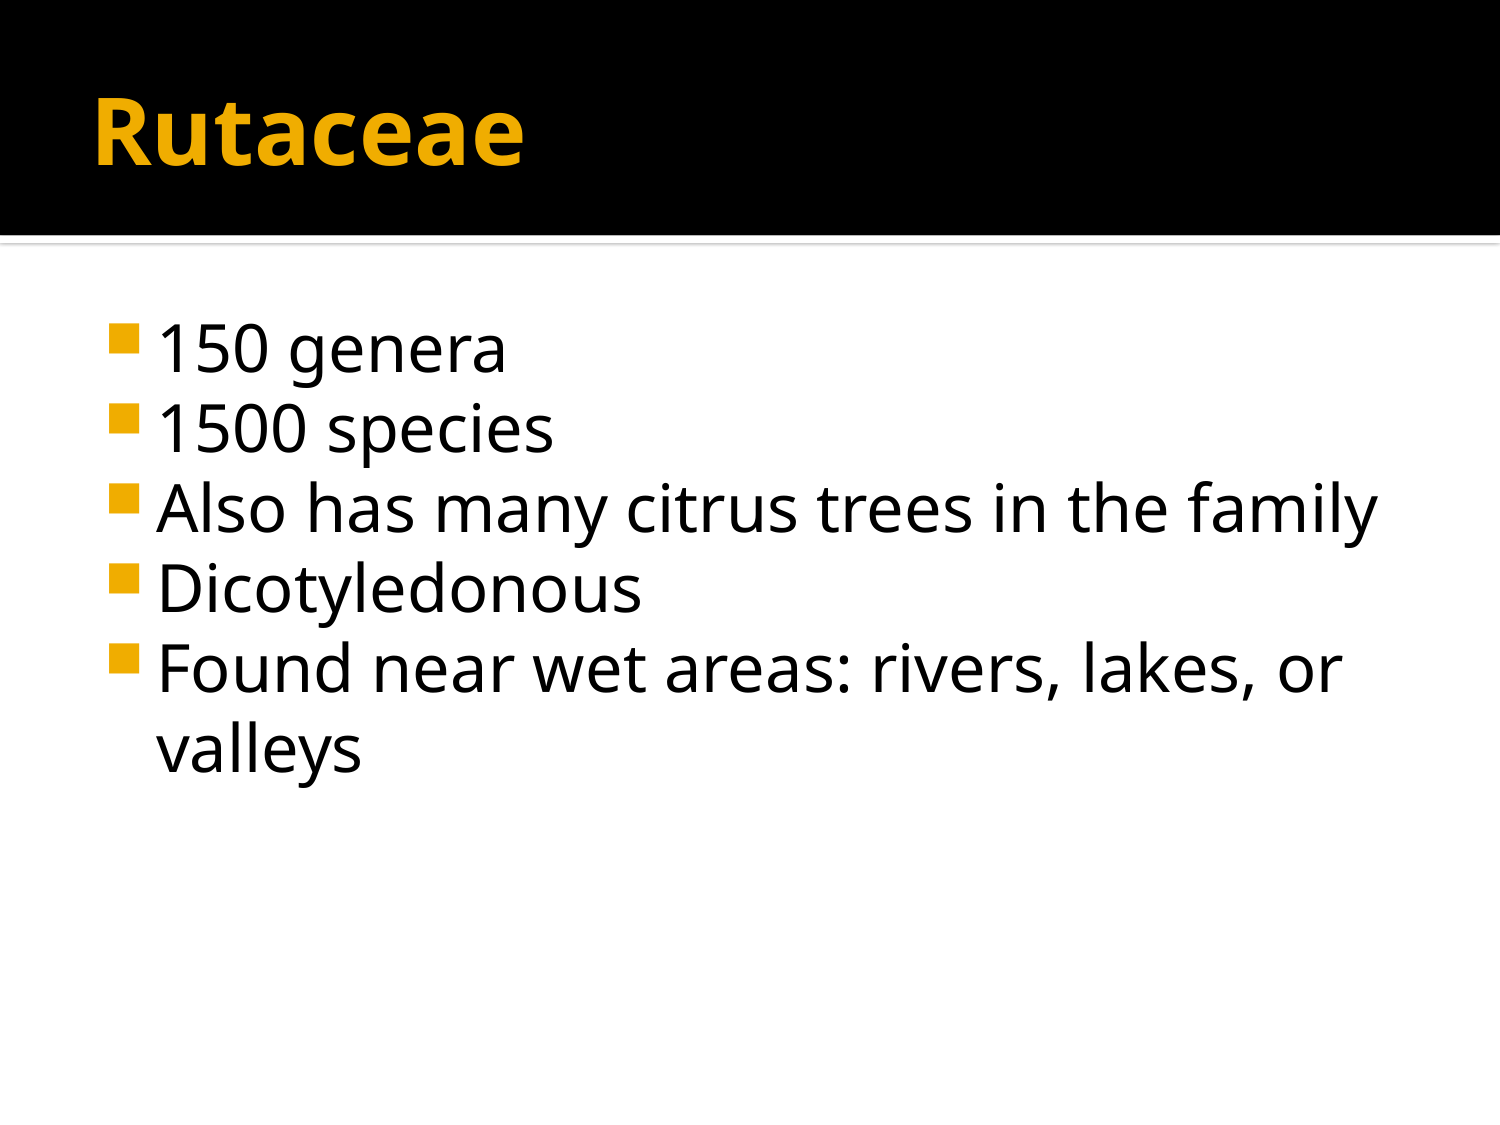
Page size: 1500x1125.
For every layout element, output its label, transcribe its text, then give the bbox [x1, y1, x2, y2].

title Rutaceae [75, 25, 1425, 231]
list 150 genera 1500 species Also has many citrus trees in the family Dicotyledonous Found near wet areas: rivers, lakes, or valleys [75, 291, 1425, 1050]
